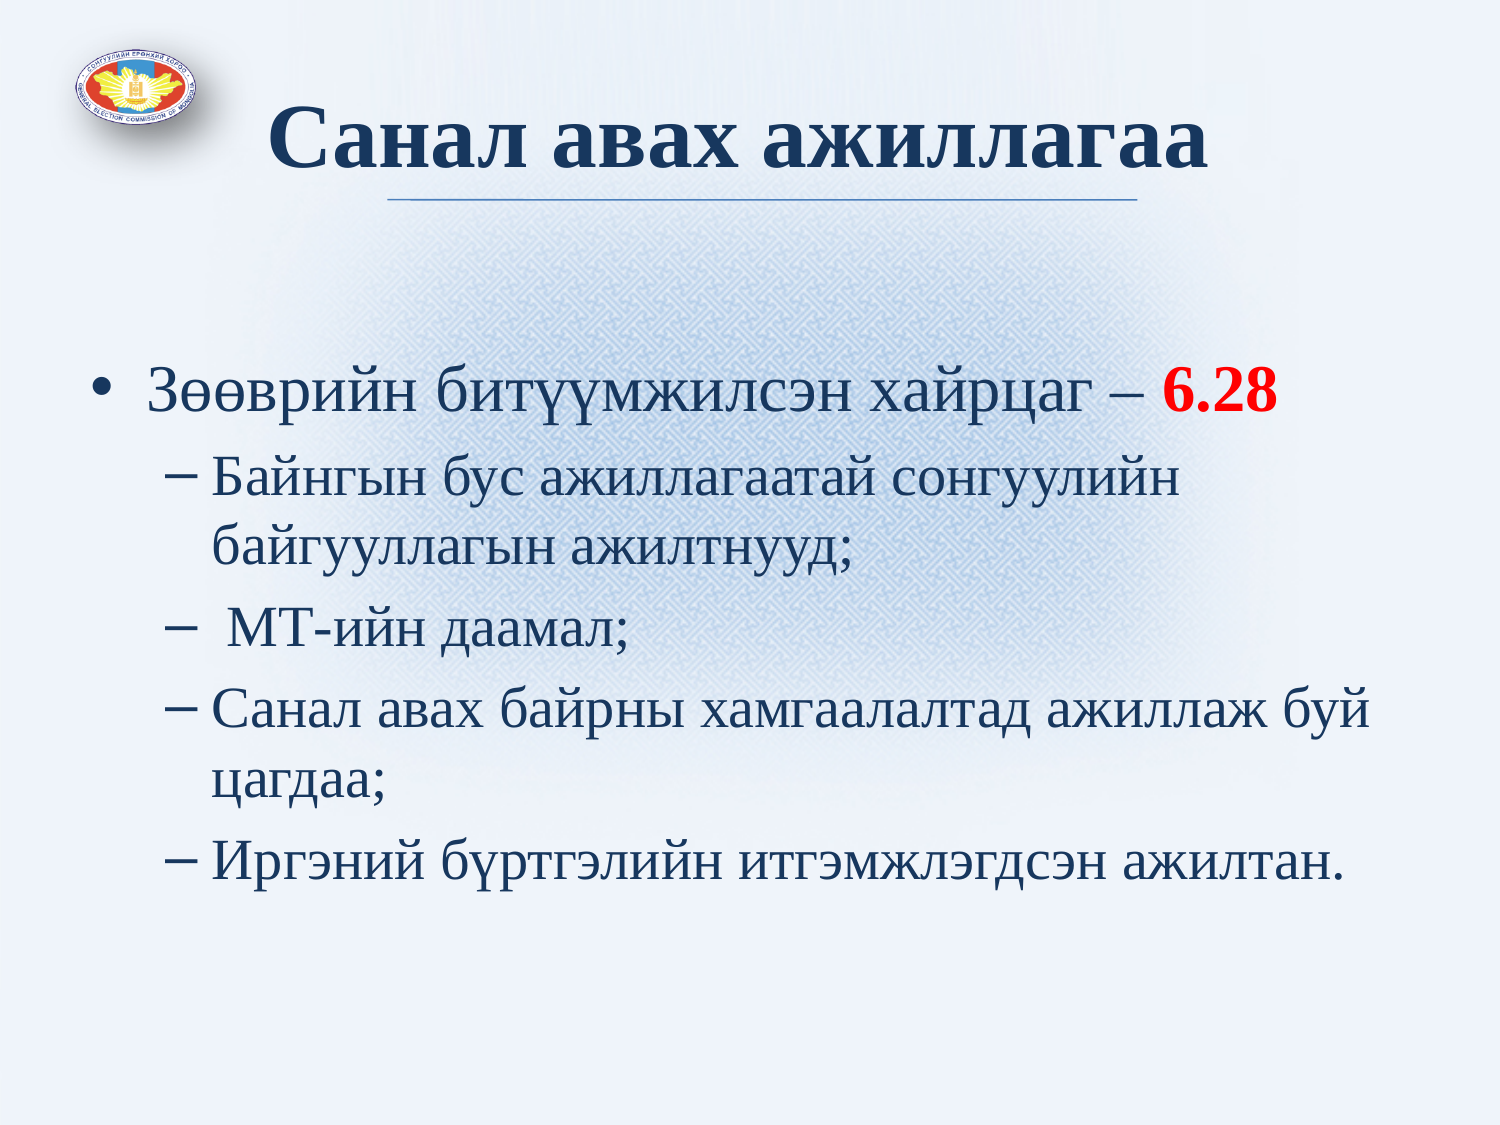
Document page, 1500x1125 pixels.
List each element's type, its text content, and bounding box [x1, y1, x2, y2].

list Зөөврийн битүүмжилсэн хайрцаг – 6.28 Байнгын бус ажиллагаатай сонгуулийн байгууллагын ажилтнууд; МТ-ийн даамал; Санал авах байрны хамгаалалтад ажиллаж буй цагдаа; Иргэний бүртгэлийн итгэмжлэгдсэн ажилтан. [75, 337, 1425, 988]
title Санал авах ажиллагаа [75, 37, 1425, 225]
picture [0, 0, 1500, 1125]
